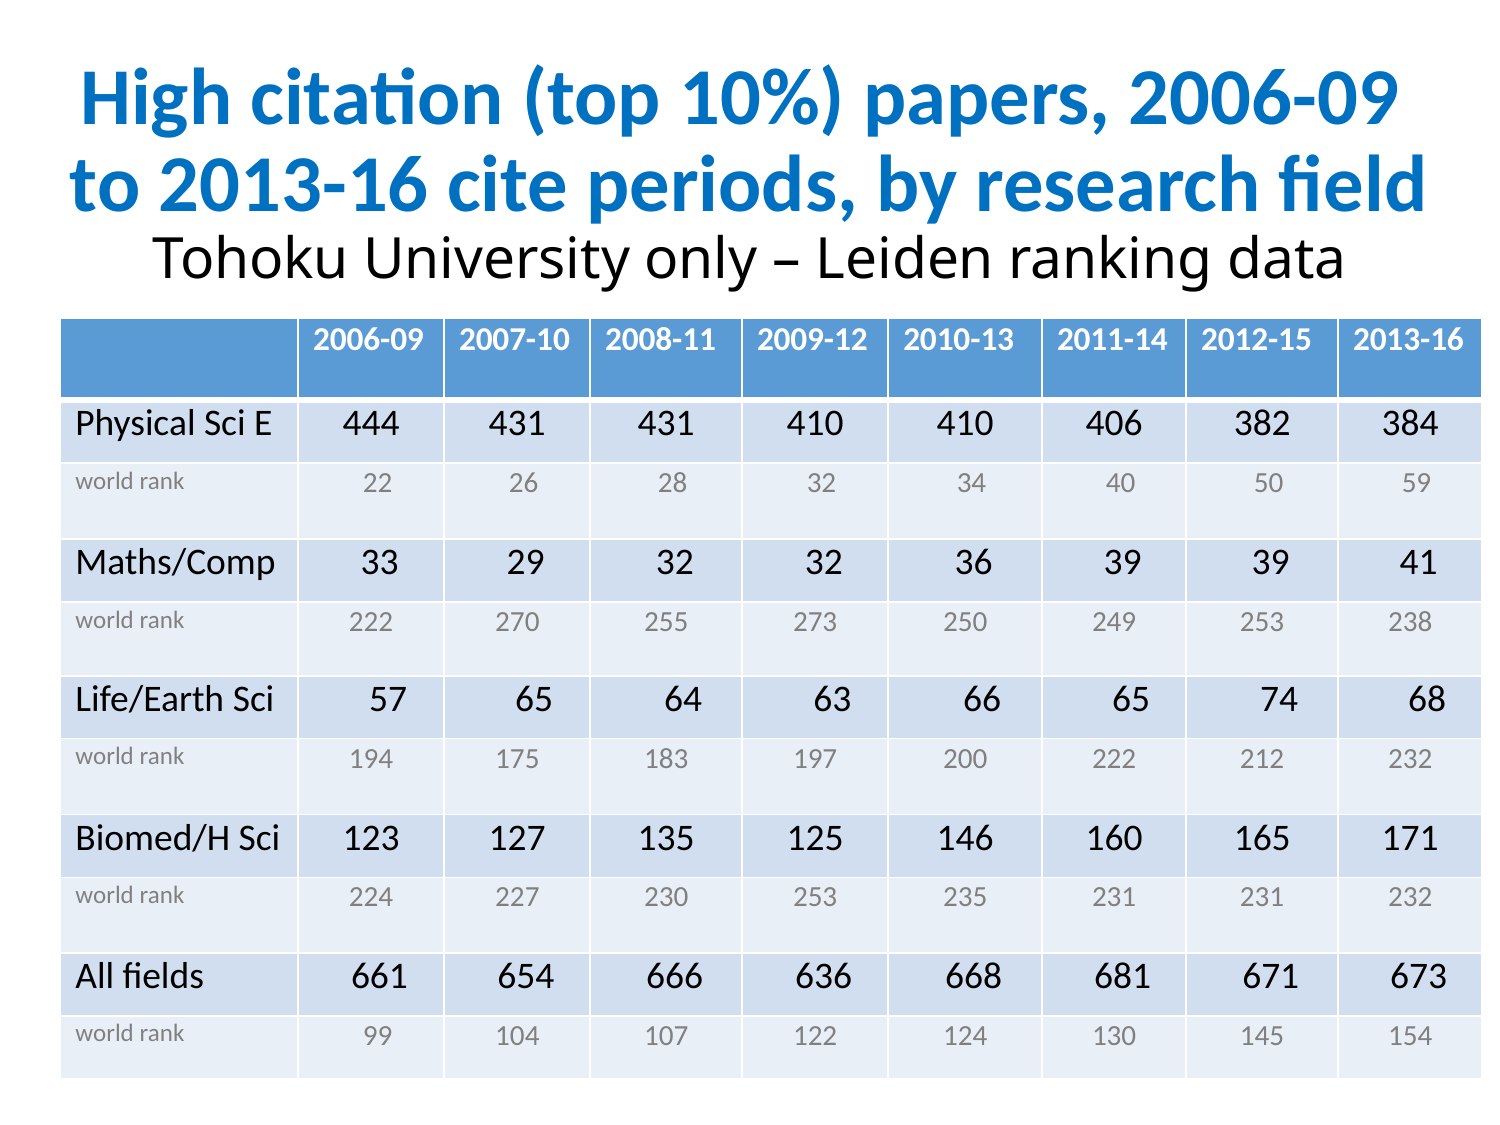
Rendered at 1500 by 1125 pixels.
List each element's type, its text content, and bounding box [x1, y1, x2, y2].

table_cell 50 [1187, 464, 1337, 538]
table_cell 636 [743, 954, 887, 1015]
table_cell 65 [1043, 677, 1185, 738]
table_cell 99 [299, 1017, 443, 1078]
table_cell 431 [445, 403, 589, 462]
table_header 2010-13 [889, 319, 1041, 397]
table_cell 668 [889, 954, 1041, 1015]
table_cell 66 [889, 677, 1041, 738]
table_cell 146 [889, 815, 1041, 877]
table_cell world rank [61, 603, 297, 675]
table_cell 235 [889, 878, 1041, 952]
table_header 2012-15 [1187, 319, 1337, 397]
table_cell 29 [445, 540, 589, 601]
table_cell 249 [1043, 603, 1185, 675]
table_cell 135 [591, 815, 741, 877]
table_cell 34 [889, 464, 1041, 538]
table_cell Biomed/H Sci [61, 815, 297, 877]
table_cell 232 [1339, 739, 1481, 814]
table_cell 26 [445, 464, 589, 538]
table_cell All fields [61, 954, 297, 1015]
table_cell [1187, 1017, 1337, 1078]
table_cell Physical Sci E [61, 403, 297, 462]
table_cell 673 [1339, 954, 1481, 1015]
table_header 2008-11 [591, 319, 741, 397]
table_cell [591, 1017, 741, 1078]
table_cell 127 [445, 815, 589, 877]
table_cell 410 [889, 403, 1041, 462]
table_cell Maths/Comp [61, 540, 297, 601]
table_cell 227 [445, 878, 589, 952]
table_cell 231 [1043, 878, 1185, 952]
table_cell 183 [591, 739, 741, 814]
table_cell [743, 1017, 887, 1078]
table_cell 270 [445, 603, 589, 675]
table_cell world rank [61, 464, 297, 538]
table_cell 28 [591, 464, 741, 538]
table_cell 253 [743, 878, 887, 952]
table_cell 654 [445, 954, 589, 1015]
table_header 2013-16 [1339, 319, 1481, 397]
table_cell 200 [889, 739, 1041, 814]
table_cell 40 [1043, 464, 1185, 538]
table_cell 212 [1187, 739, 1337, 814]
table_cell 197 [743, 739, 887, 814]
table_cell 175 [445, 739, 589, 814]
table_cell 232 [1339, 878, 1481, 952]
table_cell 666 [591, 954, 741, 1015]
table_cell 661 [299, 954, 443, 1015]
table_header 2011-14 [1043, 319, 1185, 397]
table_header [61, 319, 297, 397]
table_cell world rank [61, 878, 297, 952]
table_cell 22 [299, 464, 443, 538]
table_cell 36 [889, 540, 1041, 601]
table_cell 671 [1187, 954, 1337, 1015]
table_cell Life/Earth Sci [61, 677, 297, 738]
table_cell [1043, 1017, 1185, 1078]
table_cell world rank [61, 739, 297, 814]
table_cell 273 [743, 603, 887, 675]
table_cell 57 [299, 677, 443, 738]
table_cell 253 [1187, 603, 1337, 675]
table_cell 431 [591, 403, 741, 462]
table_cell 222 [1043, 739, 1185, 814]
table_cell 74 [1187, 677, 1337, 738]
table_cell 222 [299, 603, 443, 675]
table_cell 39 [1043, 540, 1185, 601]
table_cell 32 [591, 540, 741, 601]
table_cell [445, 1017, 589, 1078]
table_cell 33 [299, 540, 443, 601]
table_cell 238 [1339, 603, 1481, 675]
table_cell 444 [299, 403, 443, 462]
table_cell 681 [1043, 954, 1185, 1015]
table_header 2007-10 [445, 319, 589, 397]
table_cell 64 [591, 677, 741, 738]
table_cell 65 [445, 677, 589, 738]
table_cell 224 [299, 878, 443, 952]
table_cell 32 [743, 540, 887, 601]
table_cell 125 [743, 815, 887, 877]
table_cell 63 [743, 677, 887, 738]
table_header 2009-12 [743, 319, 887, 397]
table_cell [889, 1017, 1041, 1078]
table_cell 231 [1187, 878, 1337, 952]
table_cell 32 [743, 464, 887, 538]
table_cell 165 [1187, 815, 1337, 877]
table_cell 160 [1043, 815, 1185, 877]
table_cell 123 [299, 815, 443, 877]
table_cell 39 [1187, 540, 1337, 601]
table_header 2006-09 [299, 319, 443, 397]
table_cell 410 [743, 403, 887, 462]
table_cell 59 [1339, 464, 1481, 538]
table_cell 406 [1043, 403, 1185, 462]
table_cell 171 [1339, 815, 1481, 877]
table_cell 41 [1339, 540, 1481, 601]
table_cell 68 [1339, 677, 1481, 738]
title High citation (top 10%) papers, 2006-09 to 2013-16 cite periods, by research field Tohoku University only – Leiden ranking data [0, 46, 1500, 300]
table_cell 230 [591, 878, 741, 952]
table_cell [1339, 1017, 1481, 1078]
table_cell 384 [1339, 403, 1481, 462]
table_cell 255 [591, 603, 741, 675]
table_cell 250 [889, 603, 1041, 675]
table_cell world rank [61, 1017, 297, 1078]
table_cell 194 [299, 739, 443, 814]
table_cell 382 [1187, 403, 1337, 462]
